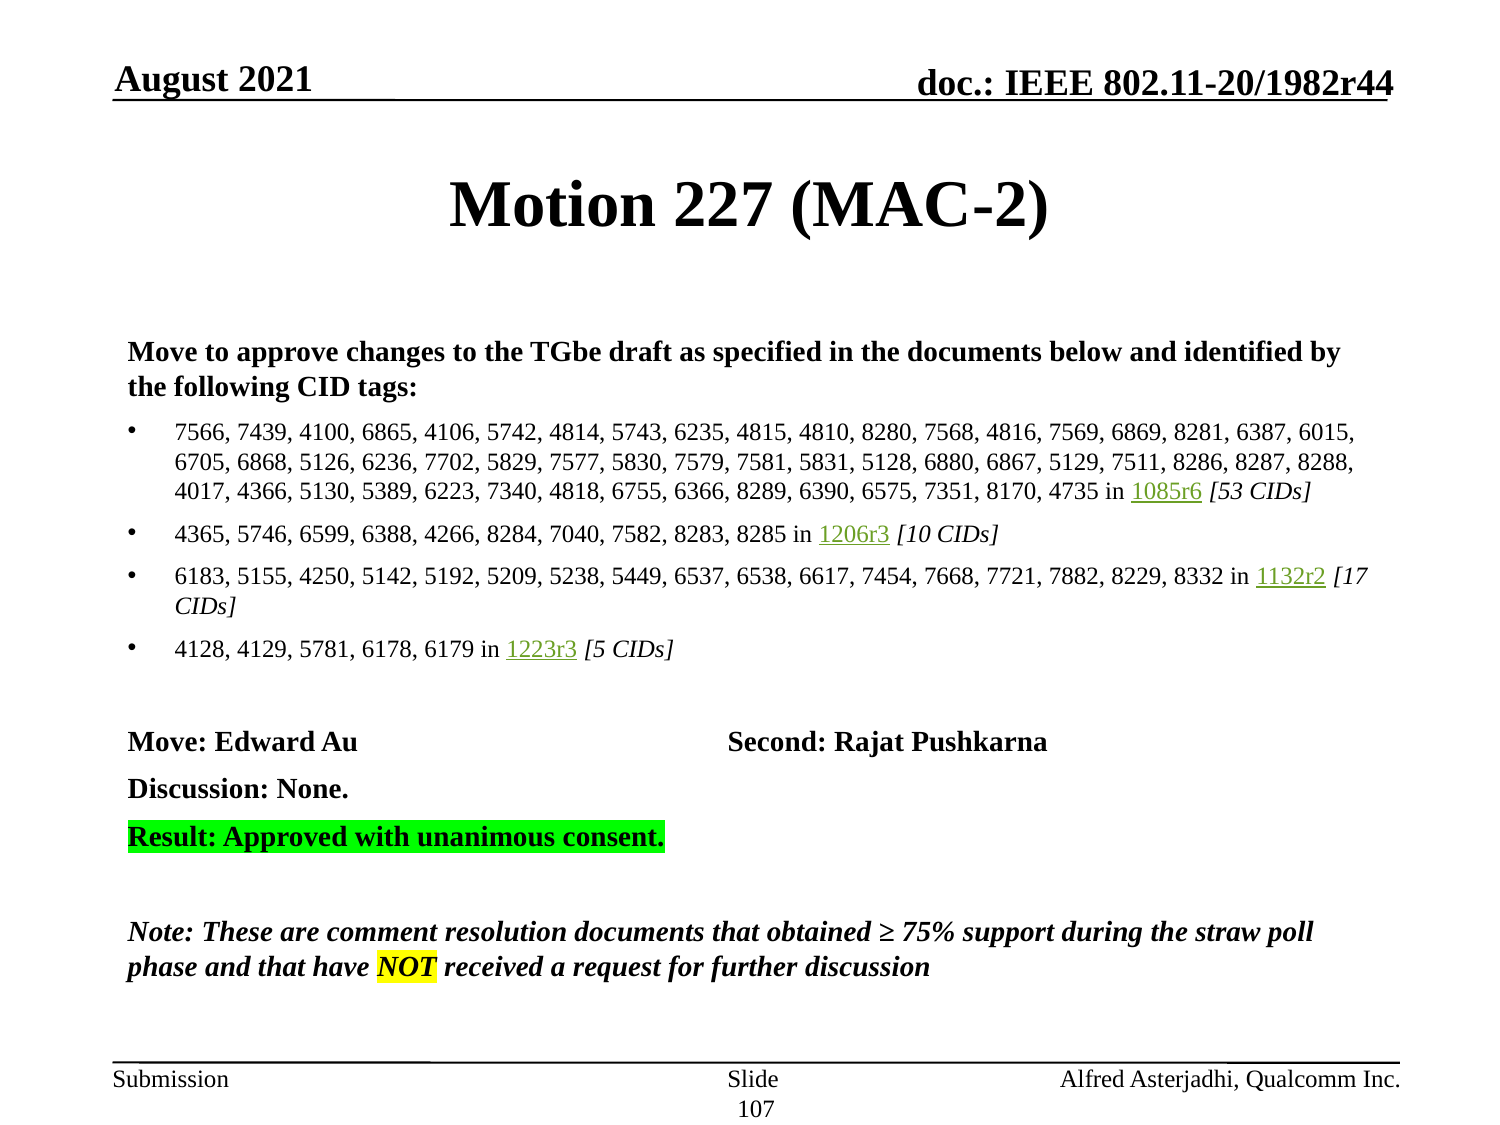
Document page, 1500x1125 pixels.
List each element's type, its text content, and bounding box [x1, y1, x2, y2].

footer Alfred Asterjadhi, Qualcomm Inc. [878, 1061, 1402, 1093]
slide_number Slide 107 [712, 1061, 800, 1123]
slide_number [114, 54, 423, 100]
list Move to approve changes to the TGbe draft as specified in the documents below and identified by the following CID tags: 7566, 7439, 4100, 6865, 4106, 5742, 4814, 5743, 6235, 4815, 4810, 8280, 7568, 4816, 7569, 6869, 8281, 6387, 6015, 6705, 6868, 5126, 6236, 7702, 5829, 7577, 5830, 7579, 7581, 5831, 5128, 6880, 6867, 5129, 7511, 8286, 8287, 8288, 4017, 4366, 5130, 5389, 6223, 7340, 4818, 6755, 6366, 8289, 6390, 6575, 7351, 8170, 4735 in 1085r6 [53 CIDs] 4365, 5746, 6599, 6388, 4266, 8284, 7040, 7582, 8283, 8285 in 1206r3 [10 CIDs] 6183, 5155, 4250, 5142, 5192, 5209, 5238, 5449, 6537, 6538, 6617, 7454, 7668, 7721, 7882, 8229, 8332 in 1132r2 [17 CIDs] 4128, 4129, 5781, 6178, 6179 in 1223r3 [5 CIDs] Move: Edward Au Second: Rajat Pushkarna Discussion: None. Result: Approved with unanimous consent. Note: These are comment resolution documents that obtained ≥ 75% support during the straw poll phase and that have NOT received a request for further discussion [112, 324, 1388, 1063]
title Motion 227 (MAC-2) [112, 112, 1388, 288]
